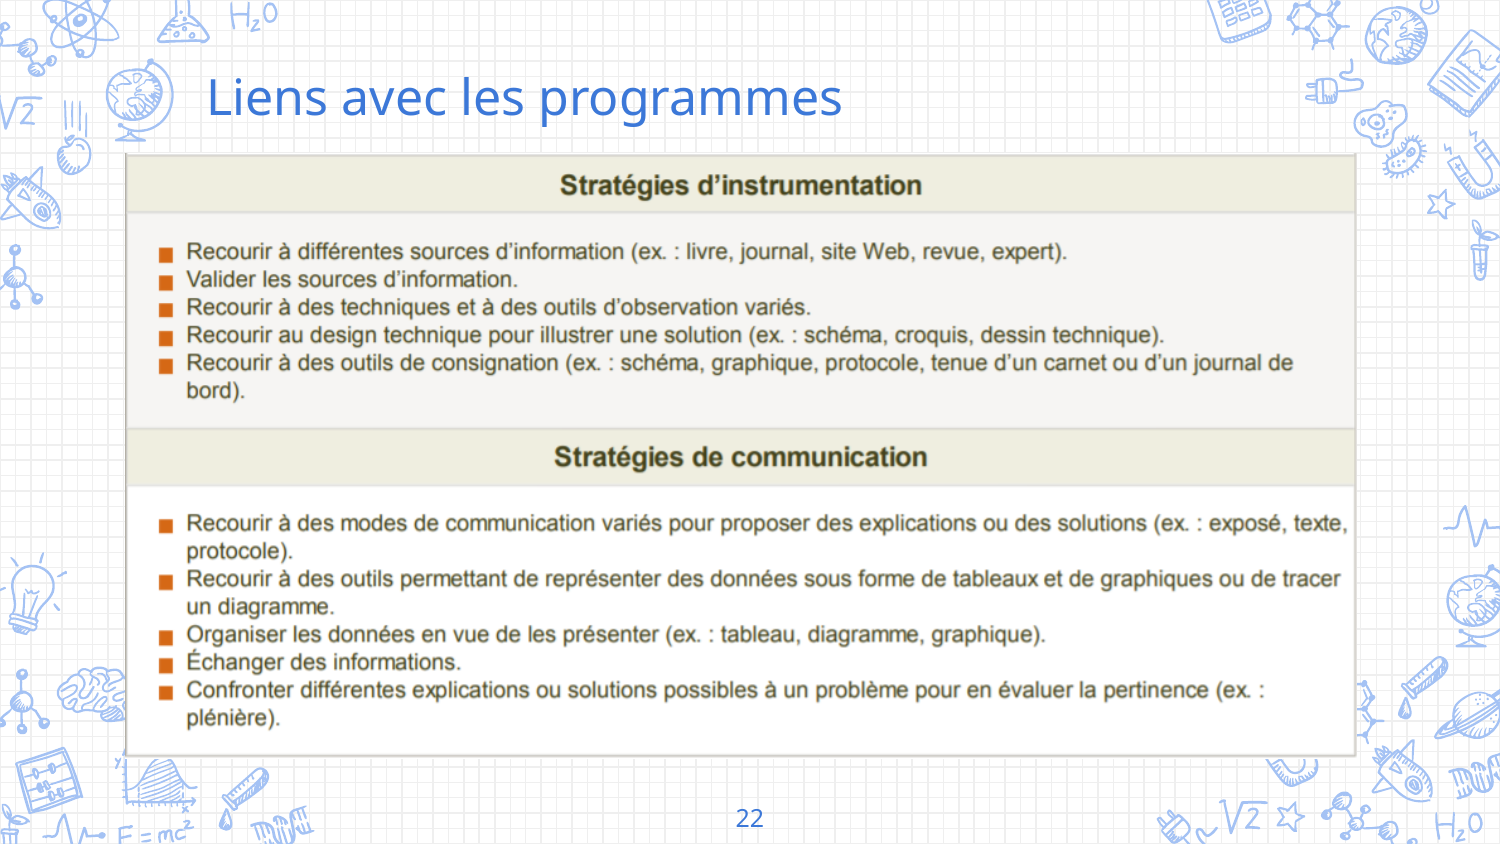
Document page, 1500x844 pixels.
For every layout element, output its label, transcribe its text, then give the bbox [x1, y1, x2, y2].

text_box Liens avec les programmes [191, 50, 995, 141]
slide_number 22 [705, 796, 795, 844]
picture [124, 153, 1357, 759]
